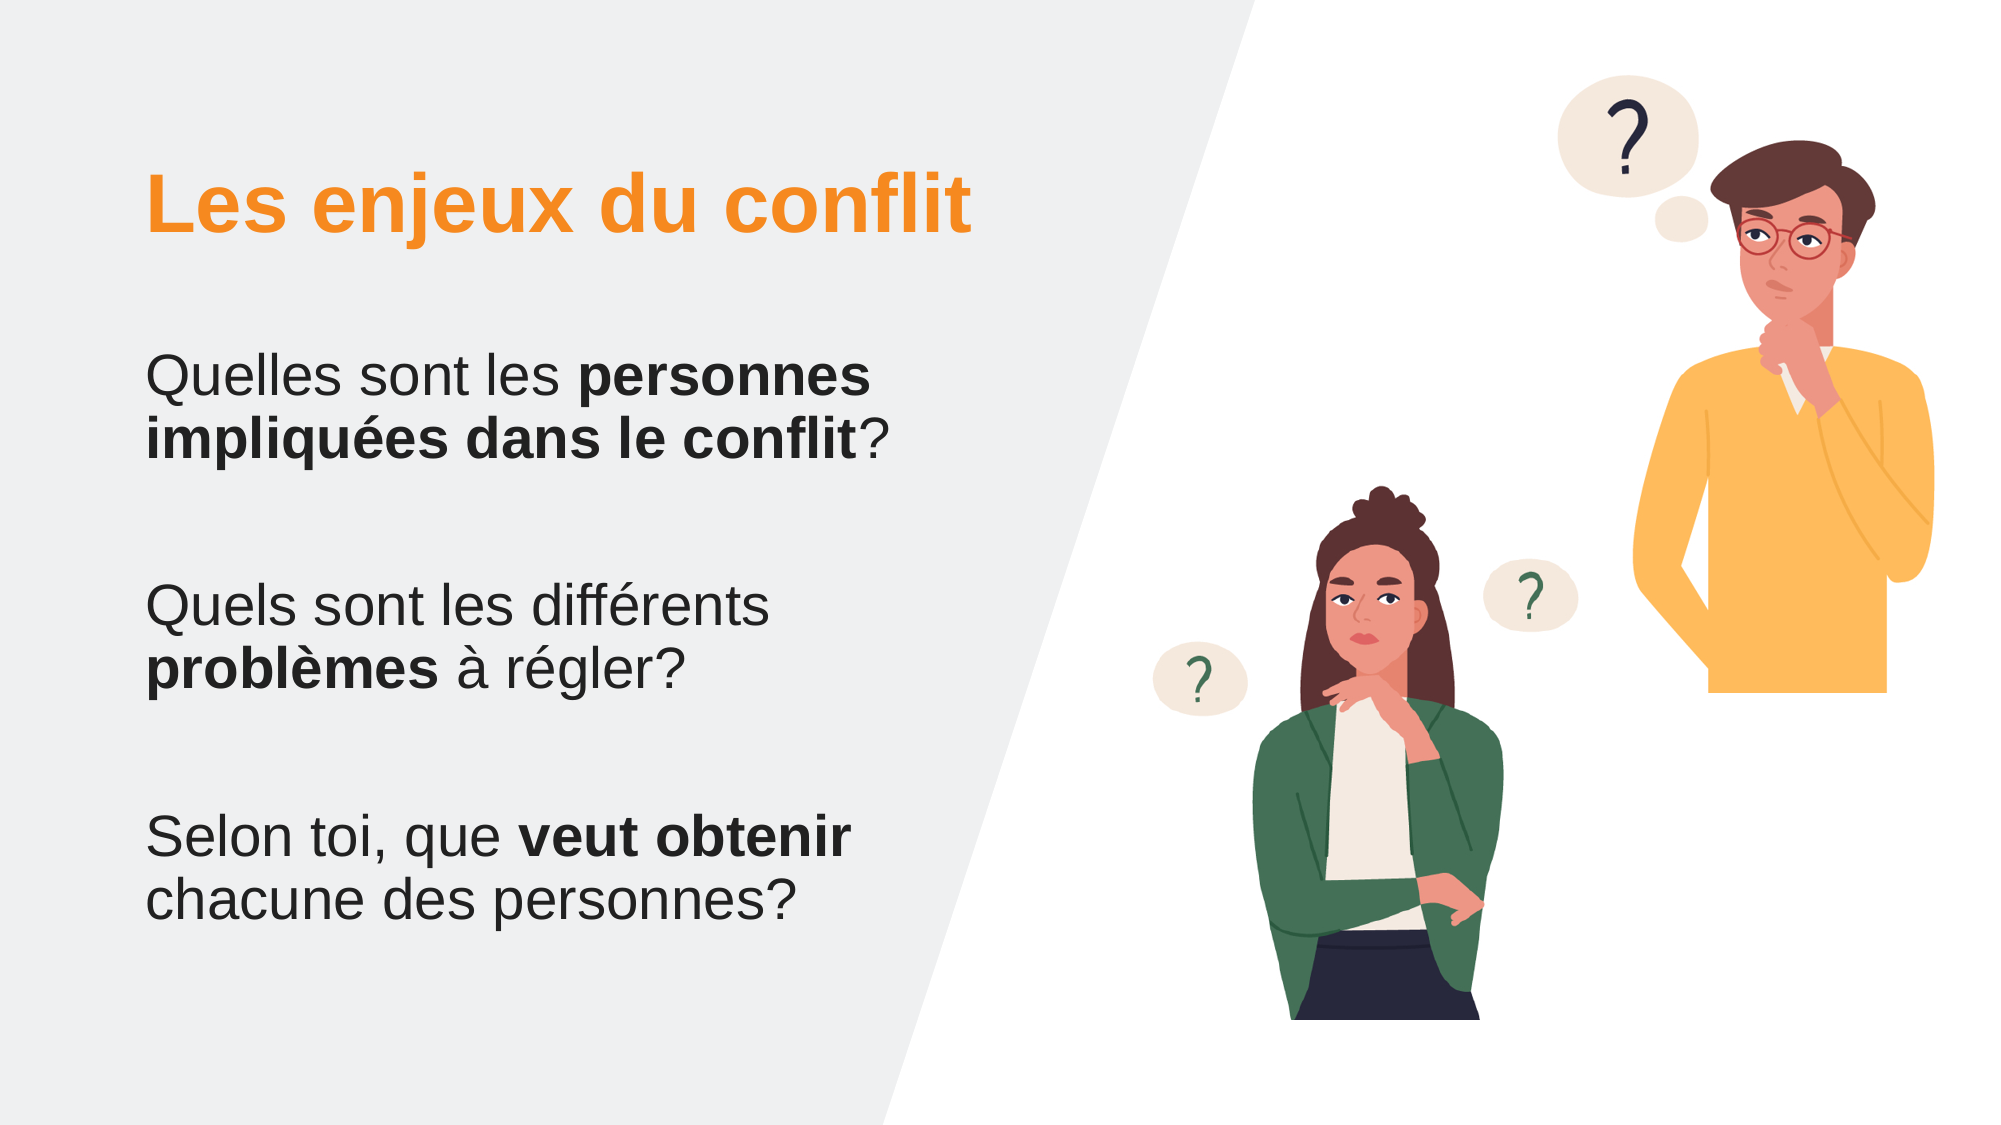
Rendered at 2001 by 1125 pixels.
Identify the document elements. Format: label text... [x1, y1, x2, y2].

title Les enjeux du conflit [145, 160, 1121, 311]
list Quelles sont les personnes impliquées dans le conflit? Quels sont les différents problèmes à régler? Selon toi, que veut obtenir chacune des personnes? [145, 345, 1046, 1020]
picture [1139, 57, 1967, 1020]
